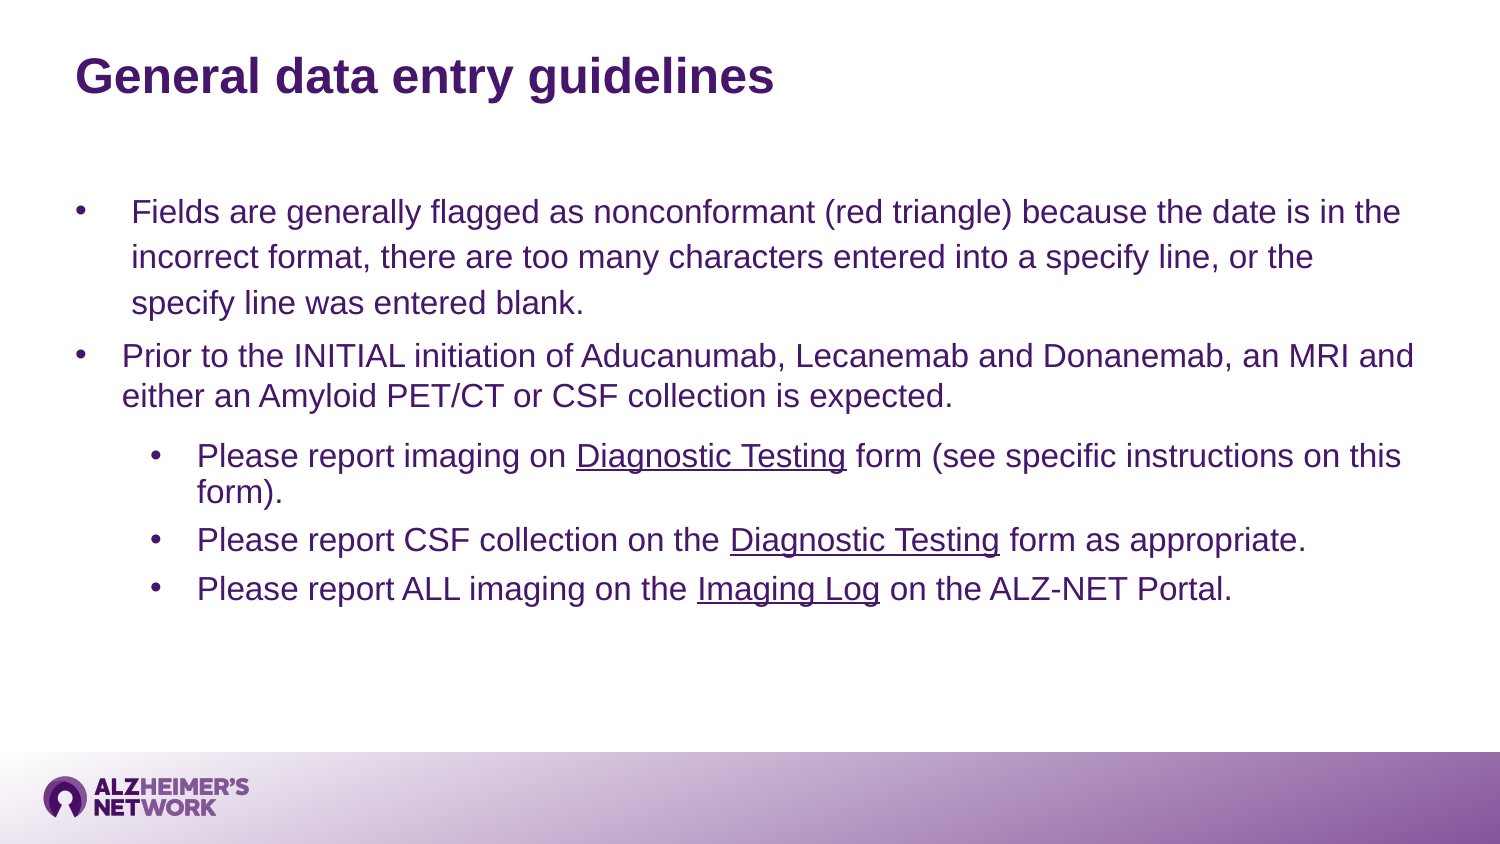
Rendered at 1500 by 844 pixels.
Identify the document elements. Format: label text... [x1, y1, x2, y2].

list Fields are generally flagged as nonconformant (red triangle) because the date is in the incorrect format, there are too many characters entered into a specify line, or the specify line was entered blank. Prior to the INITIAL initiation of Aducanumab, Lecanemab and Donanemab, an MRI and either an Amyloid PET/CT or CSF collection is expected. Please report imaging on Diagnostic Testing form (see specific instructions on this form). Please report CSF collection on the Diagnostic Testing form as appropriate. Please report ALL imaging on the Imaging Log on the ALZ-NET Portal. [75, 183, 1425, 745]
picture [35, 768, 258, 829]
list General data entry guidelines [75, 50, 1425, 170]
